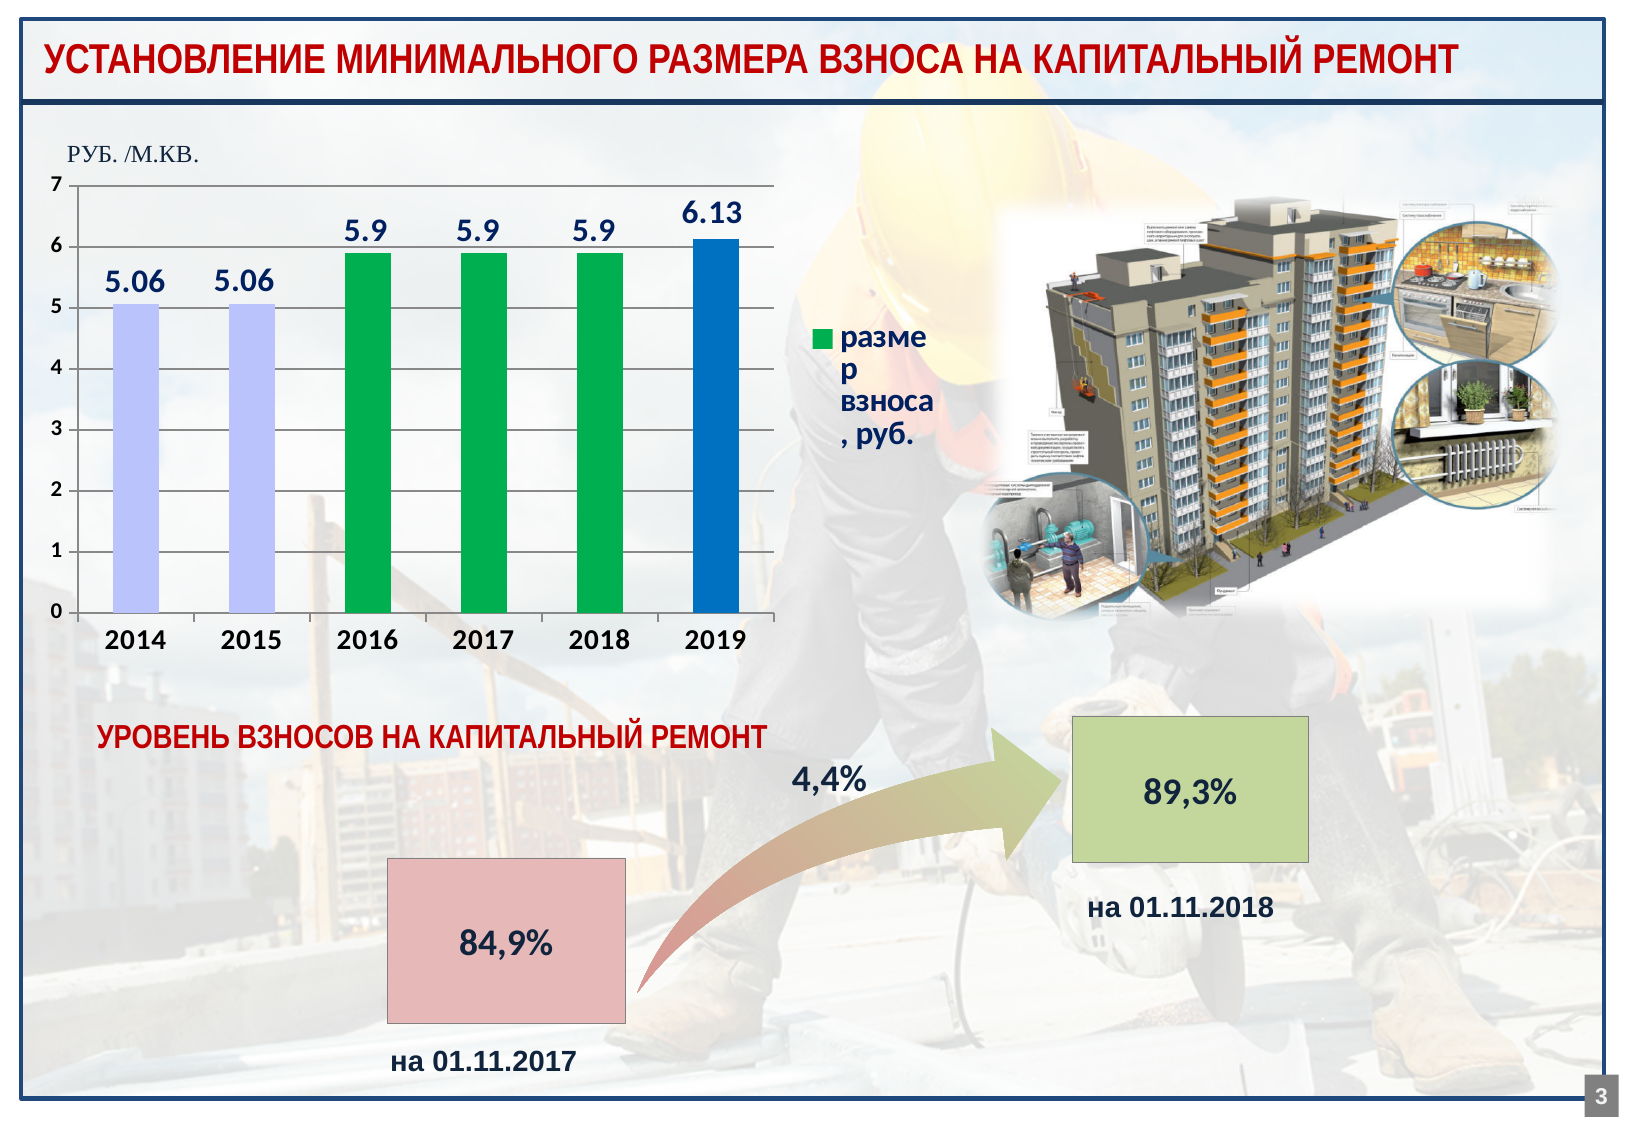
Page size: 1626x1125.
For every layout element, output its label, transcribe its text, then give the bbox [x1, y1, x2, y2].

picture [977, 188, 1564, 627]
text_box УРОВЕНЬ ВЗНОСОВ НА КАПИТАЛЬНЫЙ РЕМОНТ [54, 702, 853, 765]
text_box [611, 727, 1062, 993]
text_box УСТАНОВЛЕНИЕ МИНИМАЛЬНОГО РАЗМЕРА ВЗНОСА НА КАПИТАЛЬНЫЙ РЕМОНТ [27, 17, 1523, 99]
text_box 89,3% [1070, 714, 1311, 865]
text_box на 01.11.2018 [1072, 881, 1309, 932]
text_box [316, 852, 530, 1054]
text_box [19, 17, 27, 106]
text_box [1523, 17, 1606, 103]
chart [42, 125, 955, 658]
text_box на 01.11.2017 [375, 1034, 648, 1085]
text_box [19, 109, 1606, 1101]
text_box 3 [1584, 1074, 1619, 1117]
text_box 84,9% [534, 856, 627, 1025]
